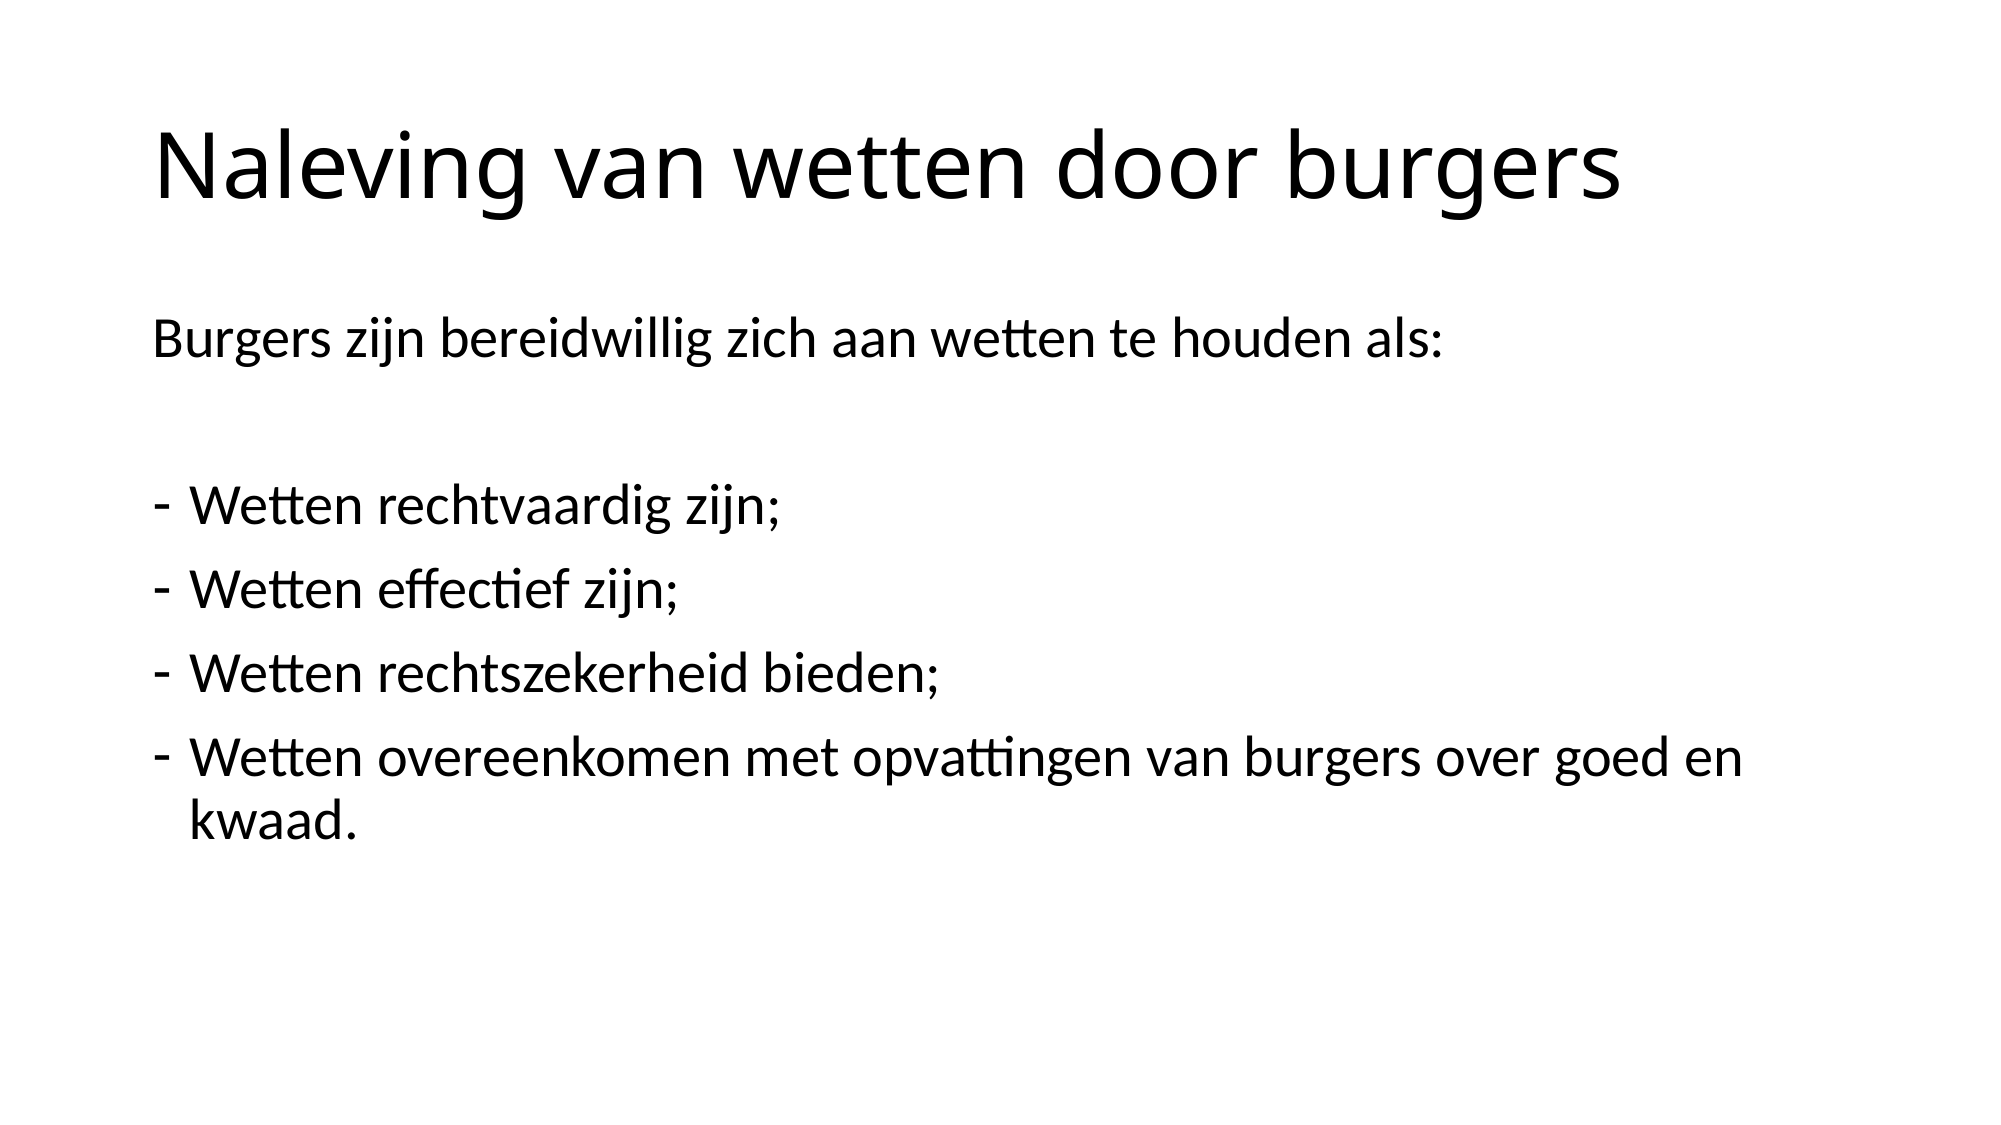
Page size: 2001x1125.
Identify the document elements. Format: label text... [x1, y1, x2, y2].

list Burgers zijn bereidwillig zich aan wetten te houden als: Wetten rechtvaardig zijn; Wetten effectief zijn; Wetten rechtszekerheid bieden; Wetten overeenkomen met opvattingen van burgers over goed en kwaad. [137, 299, 1863, 1014]
title Naleving van wetten door burgers [137, 59, 1863, 278]
